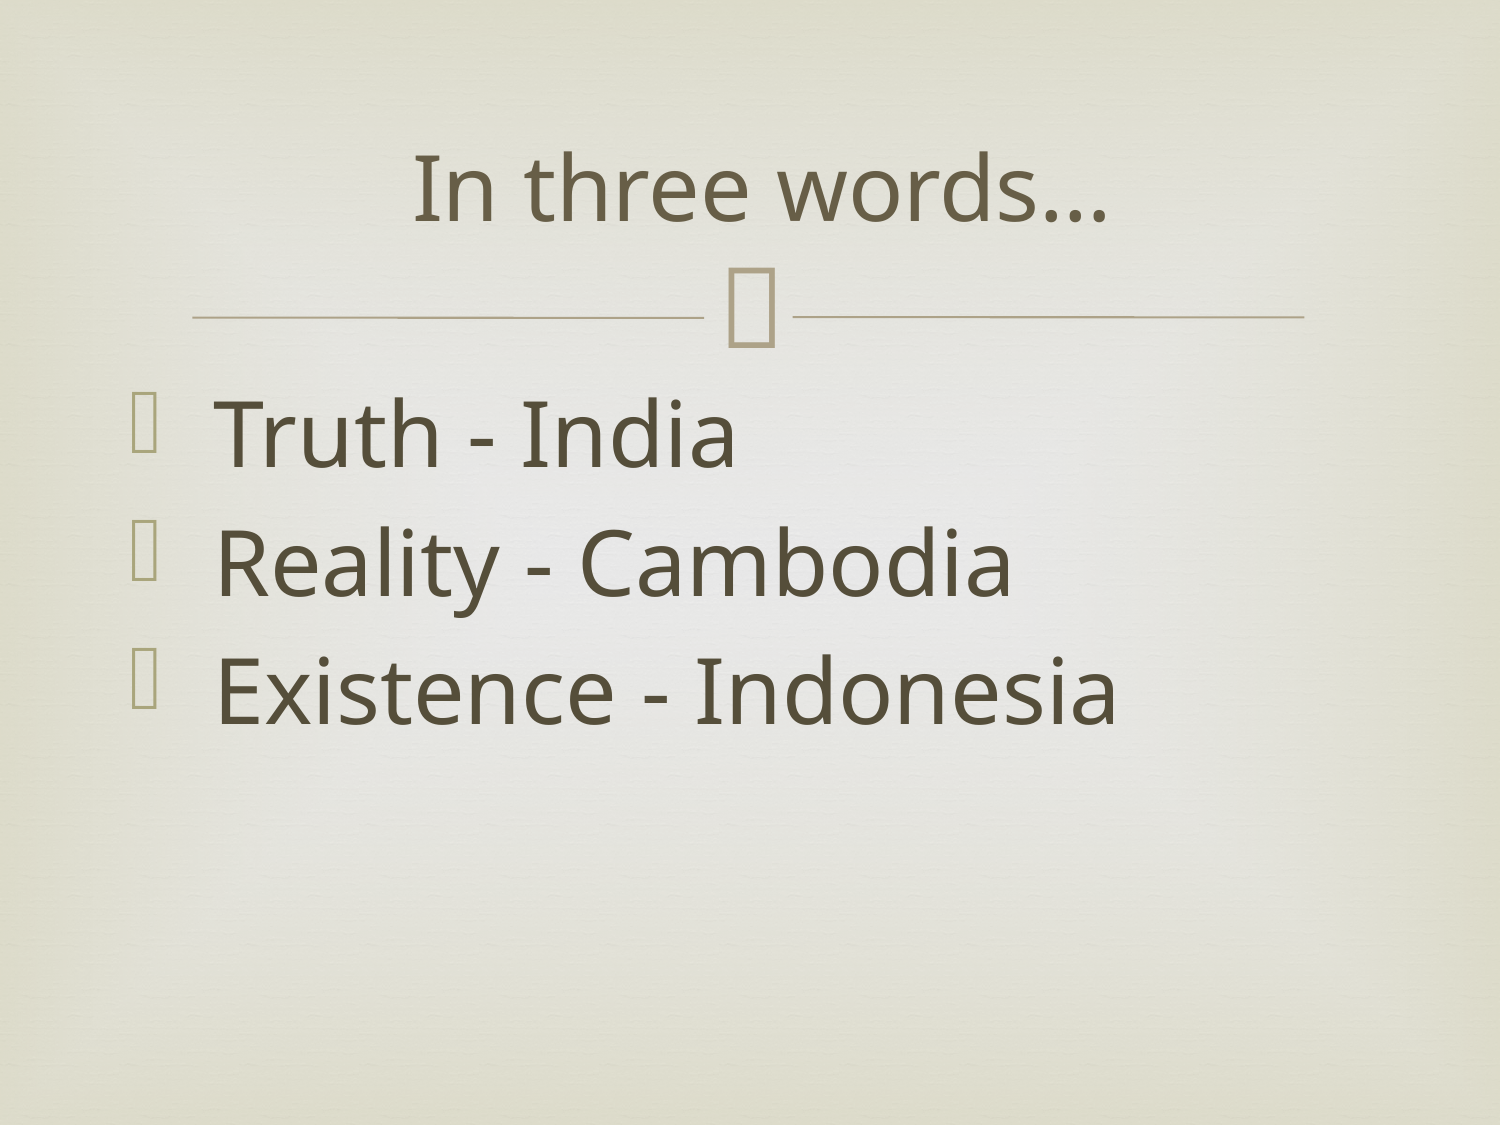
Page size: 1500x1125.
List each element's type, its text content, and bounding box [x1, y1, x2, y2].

title In three words… [100, 90, 1425, 279]
list Truth - India Reality - Cambodia Existence - Indonesia [114, 368, 1386, 1005]
